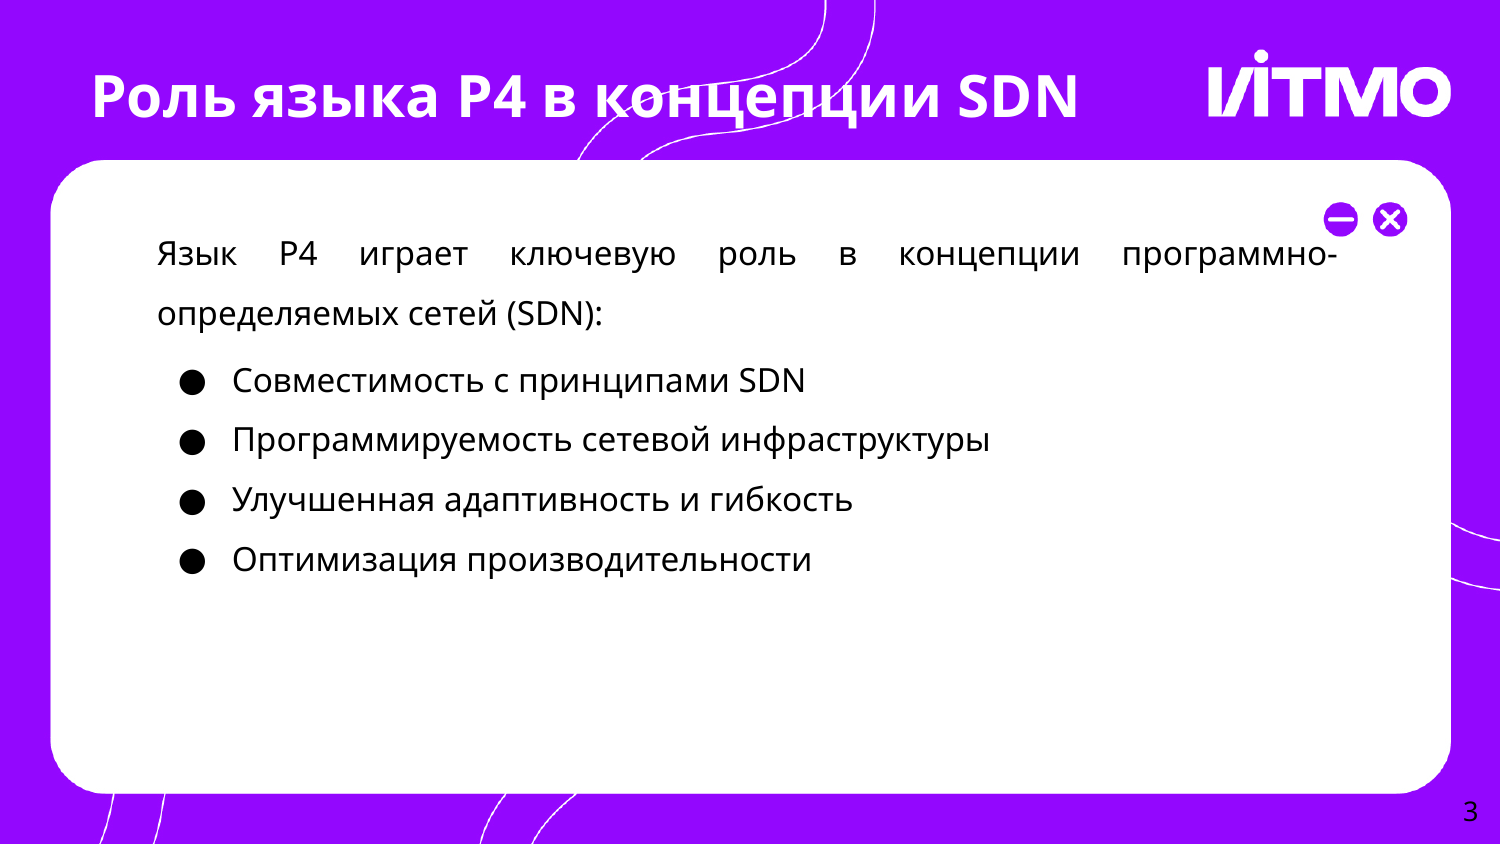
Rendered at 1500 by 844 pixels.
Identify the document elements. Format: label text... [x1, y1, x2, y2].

picture [0, 0, 1500, 844]
slide_number ‹#› [1403, 779, 1494, 844]
list Язык P4 играет ключевую роль в концепции программно-определяемых сетей (SDN): Совместимость с принципами SDN Программируемость сетевой инфраструктуры Улучшенная адаптивность и гибкость Оптимизация производительности [141, 205, 1355, 765]
title Роль языка P4 в концепции SDN [75, 50, 1195, 137]
